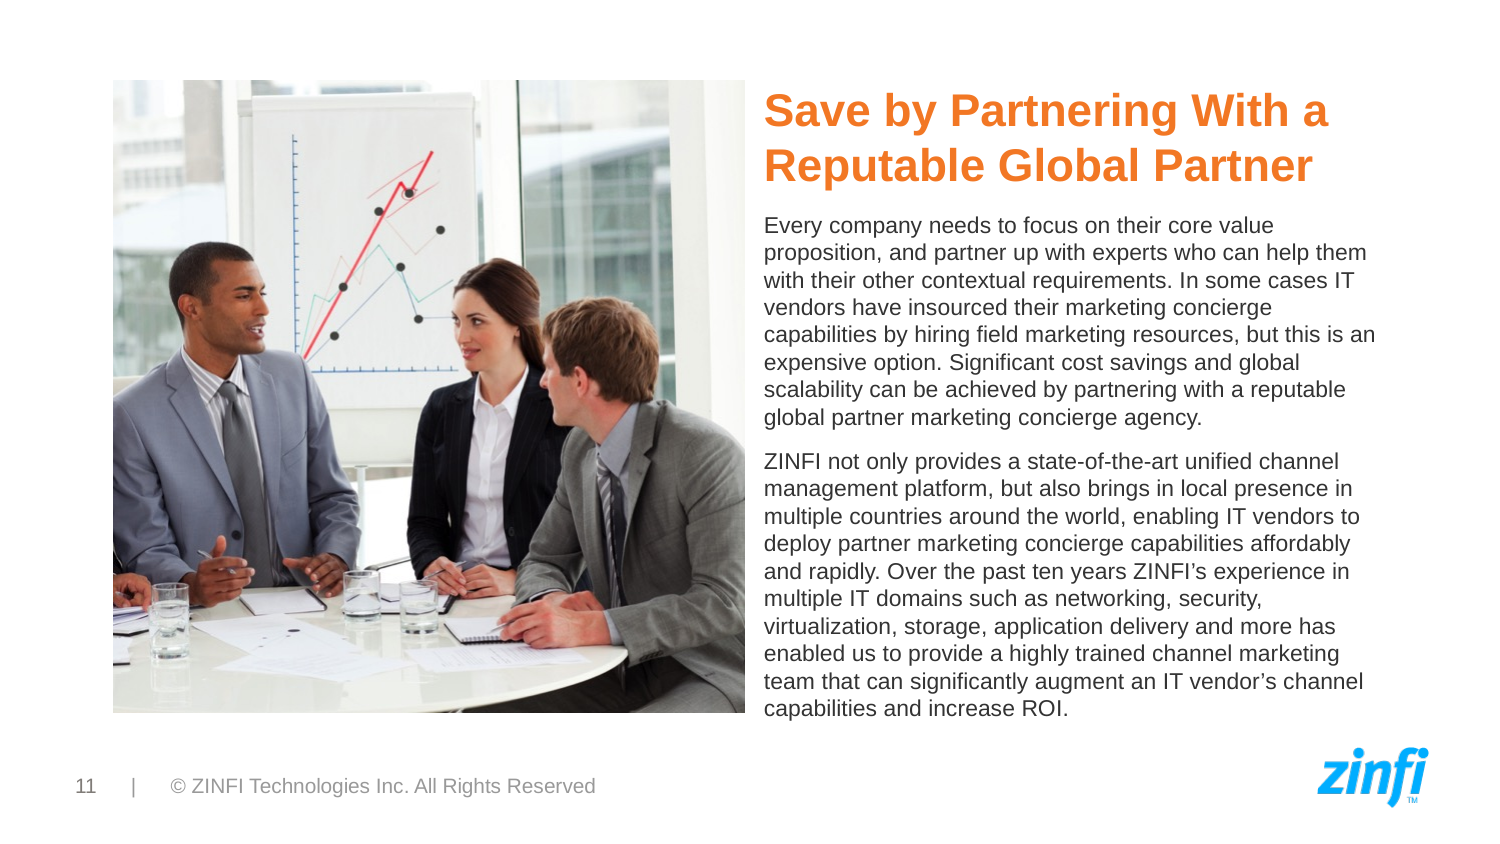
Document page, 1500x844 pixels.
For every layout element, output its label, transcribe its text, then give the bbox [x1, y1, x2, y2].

picture [112, 79, 745, 714]
picture [1317, 747, 1406, 808]
list Every company needs to focus on their core value proposition, and partner up with experts who can help them with their other contextual requirements. In some cases IT vendors have insourced their marketing concierge capabilities by hiring field marketing resources, but this is an expensive option. Significant cost savings and global scalability can be achieved by partnering with a reputable global partner marketing concierge agency. ZINFI not only provides a state-of-the-art unified channel management platform, but also brings in local presence in multiple countries around the world, enabling IT vendors to deploy partner marketing concierge capabilities affordably and rapidly. Over the past ten years ZINFI’s experience in multiple IT domains such as networking, security, virtualization, storage, application delivery and more has enabled us to provide a highly trained channel marketing team that can significantly augment an IT vendor’s channel capabilities and increase ROI. [764, 210, 1387, 714]
picture [1394, 753, 1429, 808]
list Save by Partnering With a Reputable Global Partner [764, 80, 1387, 144]
